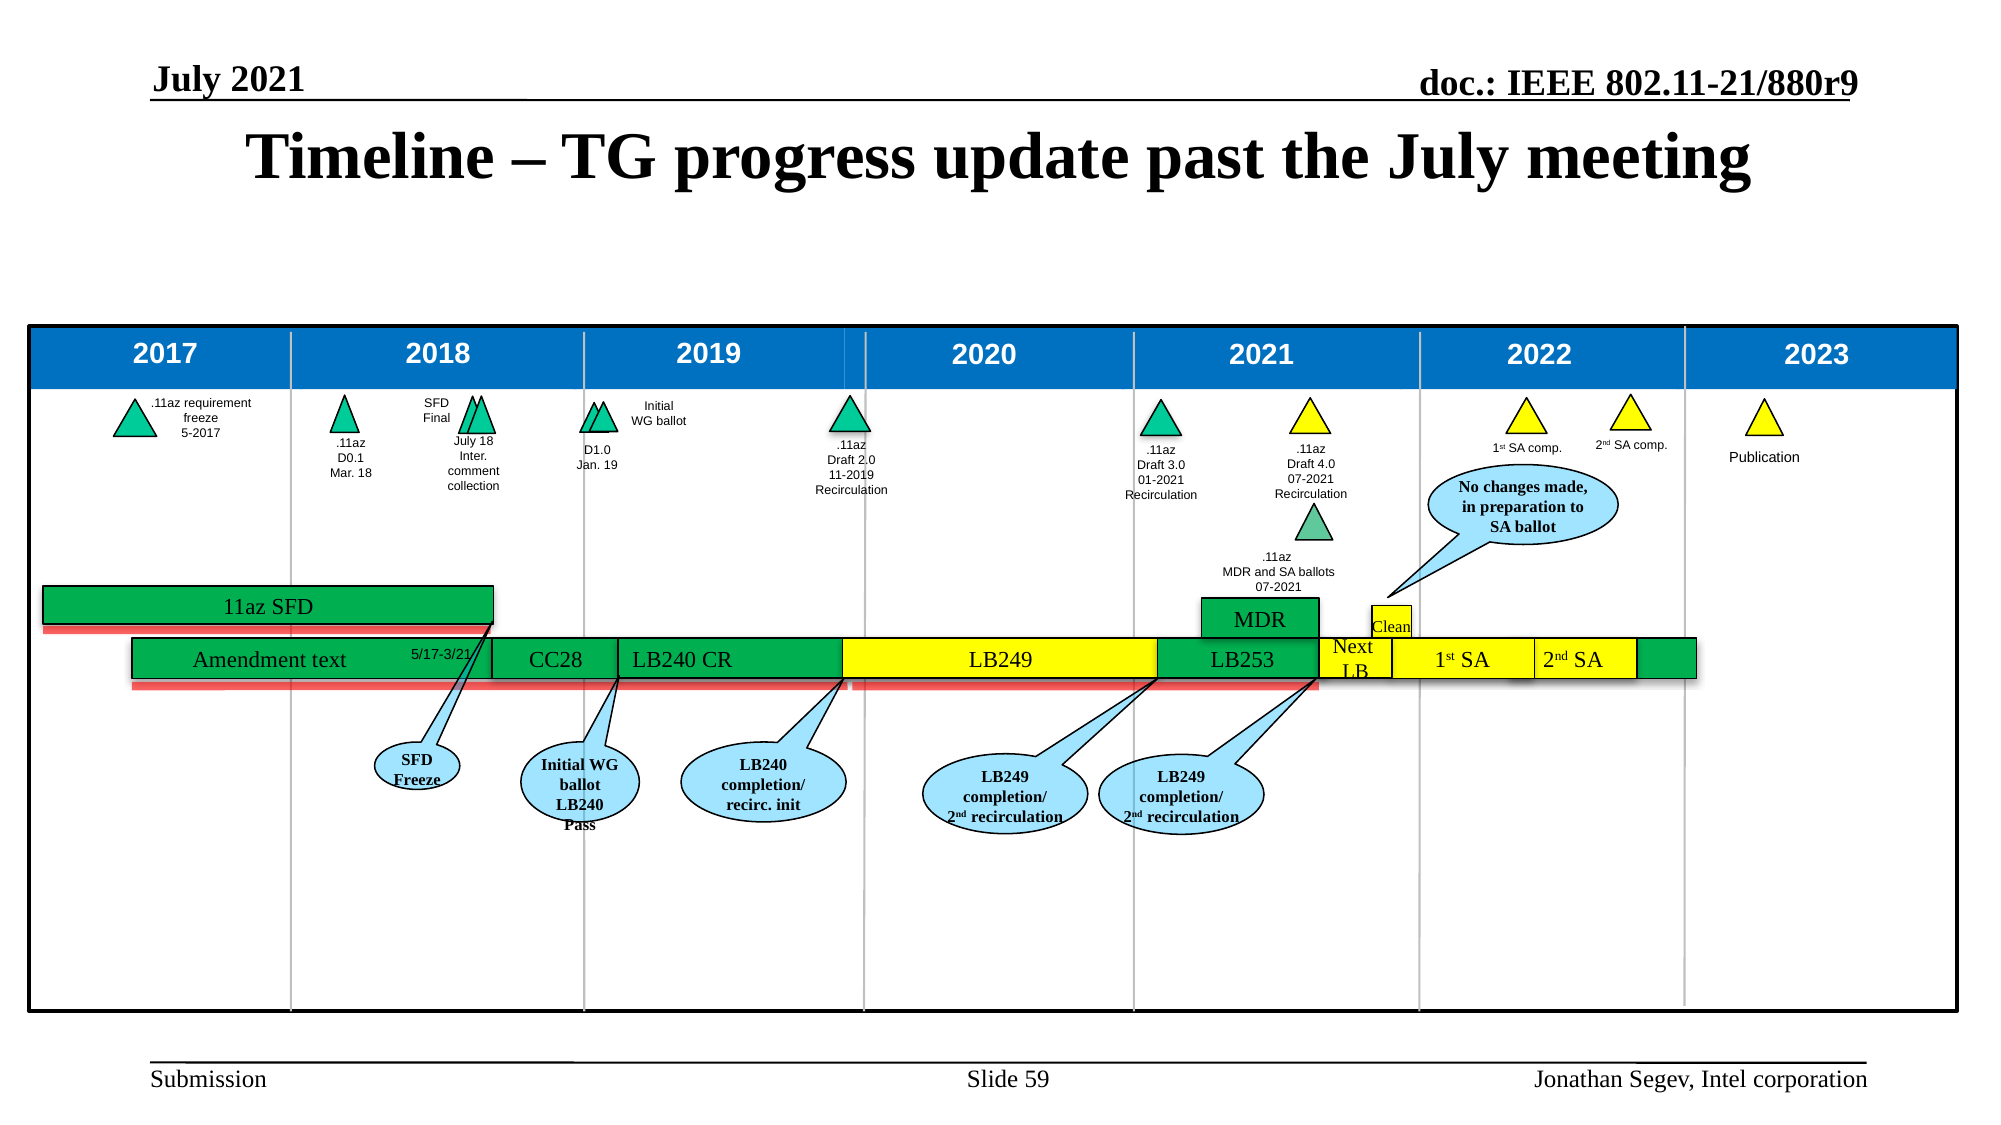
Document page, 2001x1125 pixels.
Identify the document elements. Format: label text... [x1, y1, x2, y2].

text_box [29, 326, 288, 1012]
title Timeline – TG progress update past the July meeting [149, 112, 1850, 193]
slide_number Slide 59 [950, 1061, 1067, 1123]
text_box 2023 [1688, 328, 1957, 390]
footer Jonathan Segev, Intel corporation [1171, 1061, 1869, 1093]
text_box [1257, 397, 1365, 509]
text_box [113, 399, 157, 437]
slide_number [152, 54, 563, 100]
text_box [290, 326, 1686, 1012]
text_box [1473, 397, 1574, 463]
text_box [1578, 394, 1686, 460]
text_box [1745, 398, 1784, 436]
text_box Publication [1698, 441, 1831, 473]
text_box .11az requirement freeze 5-2017 [122, 388, 280, 448]
text_box Amendment text [131, 639, 285, 679]
text_box 11az SFD [42, 585, 285, 625]
text_box Amendment text [1690, 637, 1697, 679]
text_box [1690, 390, 1957, 1012]
